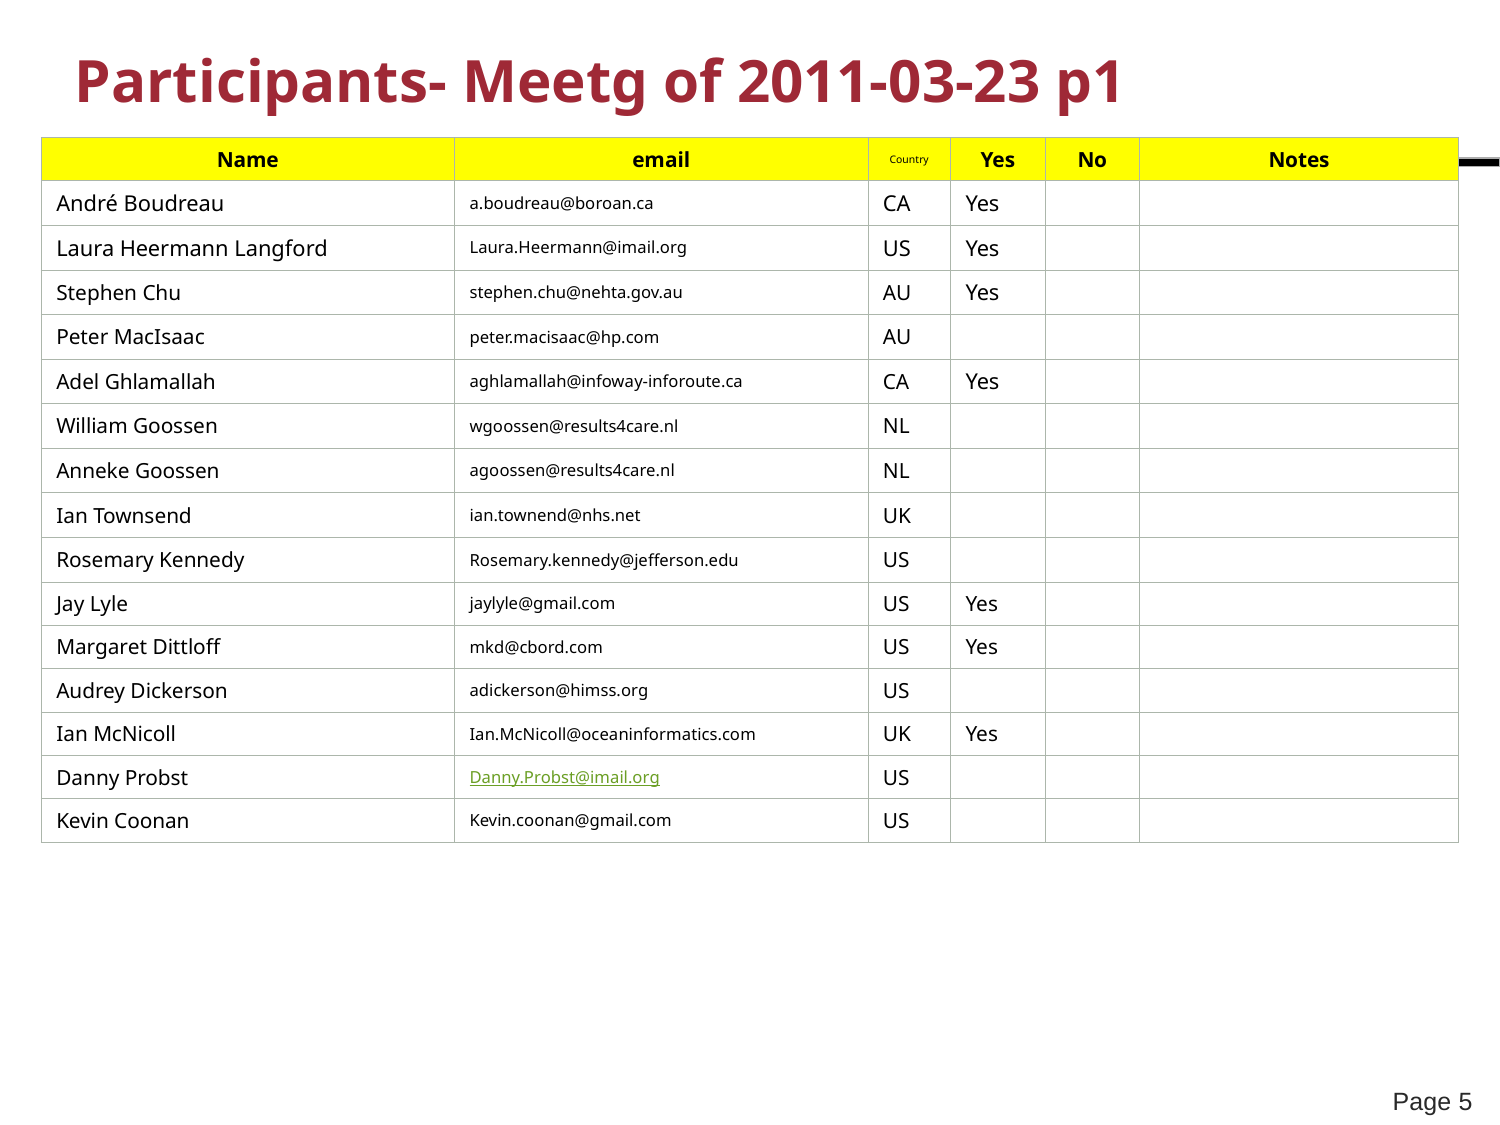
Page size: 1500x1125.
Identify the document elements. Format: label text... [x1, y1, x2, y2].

table_cell [1046, 315, 1139, 359]
table_cell Laura Heermann Langford [42, 226, 454, 270]
table_cell UK [869, 713, 950, 755]
table_cell NL [869, 404, 950, 448]
table_cell [1140, 449, 1458, 492]
table_cell US [869, 799, 950, 842]
table_cell [1140, 315, 1458, 359]
table_cell [1140, 226, 1458, 270]
table_cell [1046, 226, 1139, 270]
table_cell [1046, 626, 1139, 668]
table_cell Danny.Probst@imail.org [455, 756, 868, 798]
table_cell Yes [951, 181, 1045, 225]
table_cell Yes [951, 271, 1045, 314]
table_cell Ian.McNicoll@oceaninformatics.com [455, 713, 868, 755]
table_cell [1046, 404, 1139, 448]
table_cell [1046, 583, 1139, 625]
table_cell [1046, 360, 1139, 403]
table_cell [1140, 360, 1458, 403]
table_cell [1046, 493, 1139, 537]
table_cell AU [869, 315, 950, 359]
table_cell NL [869, 449, 950, 492]
table_cell US [869, 226, 950, 270]
table_cell [1140, 756, 1458, 798]
table_cell AU [869, 271, 950, 314]
table_cell aghlamallah@infoway-inforoute.ca [455, 360, 868, 403]
table_cell wgoossen@results4care.nl [455, 404, 868, 448]
table_cell [1046, 449, 1139, 492]
table_cell Yes [951, 626, 1045, 668]
table_cell Audrey Dickerson [42, 669, 454, 712]
table_cell [1140, 181, 1458, 225]
table_header Country [869, 138, 950, 180]
table_cell Adel Ghlamallah [42, 360, 454, 403]
table_cell Danny Probst [42, 756, 454, 798]
table_header email [455, 138, 868, 180]
table_cell Laura.Heermann@imail.org [455, 226, 868, 270]
table_cell Yes [951, 226, 1045, 270]
table_cell [1046, 713, 1139, 755]
table_cell [1140, 538, 1458, 582]
table_cell US [869, 669, 950, 712]
table_cell [951, 756, 1045, 798]
table_cell Yes [951, 583, 1045, 625]
table_header Notes [1140, 138, 1458, 180]
table_cell ian.townend@nhs.net [455, 493, 868, 537]
table_header Name [42, 138, 454, 180]
table_cell [1140, 626, 1458, 668]
table_cell [951, 449, 1045, 492]
table_cell mkd@cbord.com [455, 626, 868, 668]
table_cell [1046, 756, 1139, 798]
table_cell [951, 315, 1045, 359]
table_cell Rosemary Kennedy [42, 538, 454, 582]
table_cell Ian McNicoll [42, 713, 454, 755]
table_cell [1140, 799, 1458, 842]
table_cell [1140, 404, 1458, 448]
table_cell André Boudreau [42, 181, 454, 225]
table_cell Ian Townsend [42, 493, 454, 537]
table_cell stephen.chu@nehta.gov.au [455, 271, 868, 314]
table_cell Rosemary.kennedy@jefferson.edu [455, 538, 868, 582]
table_cell US [869, 626, 950, 668]
table_cell [1046, 538, 1139, 582]
table_cell jaylyle@gmail.com [455, 583, 868, 625]
title Participants- Meetg of 2011-03-23 p1 [74, 19, 1447, 137]
table_cell William Goossen [42, 404, 454, 448]
table_cell Kevin Coonan [42, 799, 454, 842]
table_cell peter.macisaac@hp.com [455, 315, 868, 359]
table_cell Anneke Goossen [42, 449, 454, 492]
table_cell [1046, 181, 1139, 225]
table_cell Yes [951, 713, 1045, 755]
table_cell [1046, 669, 1139, 712]
table_cell [951, 538, 1045, 582]
table_cell [951, 493, 1045, 537]
table_cell [951, 669, 1045, 712]
table_cell Yes [951, 360, 1045, 403]
table_cell Margaret Dittloff [42, 626, 454, 668]
table_cell adickerson@himss.org [455, 669, 868, 712]
table_cell [1140, 669, 1458, 712]
table_cell [1140, 493, 1458, 537]
table_cell UK [869, 493, 950, 537]
table_cell US [869, 583, 950, 625]
table_cell [1046, 799, 1139, 842]
table_cell agoossen@results4care.nl [455, 449, 868, 492]
table_header Yes [951, 138, 1045, 180]
table_cell US [869, 538, 950, 582]
table_cell Kevin.coonan@gmail.com [455, 799, 868, 842]
table_cell Peter MacIsaac [42, 315, 454, 359]
table_cell [1140, 271, 1458, 314]
table_cell Stephen Chu [42, 271, 454, 314]
table_cell [1140, 713, 1458, 755]
table_cell CA [869, 181, 950, 225]
table_cell Jay Lyle [42, 583, 454, 625]
table_cell US [869, 756, 950, 798]
table_cell a.boudreau@boroan.ca [455, 181, 868, 225]
table_cell [1046, 271, 1139, 314]
table_header No [1046, 138, 1139, 180]
table_cell [951, 404, 1045, 448]
table_cell CA [869, 360, 950, 403]
table_cell [1140, 583, 1458, 625]
table_cell [951, 799, 1045, 842]
